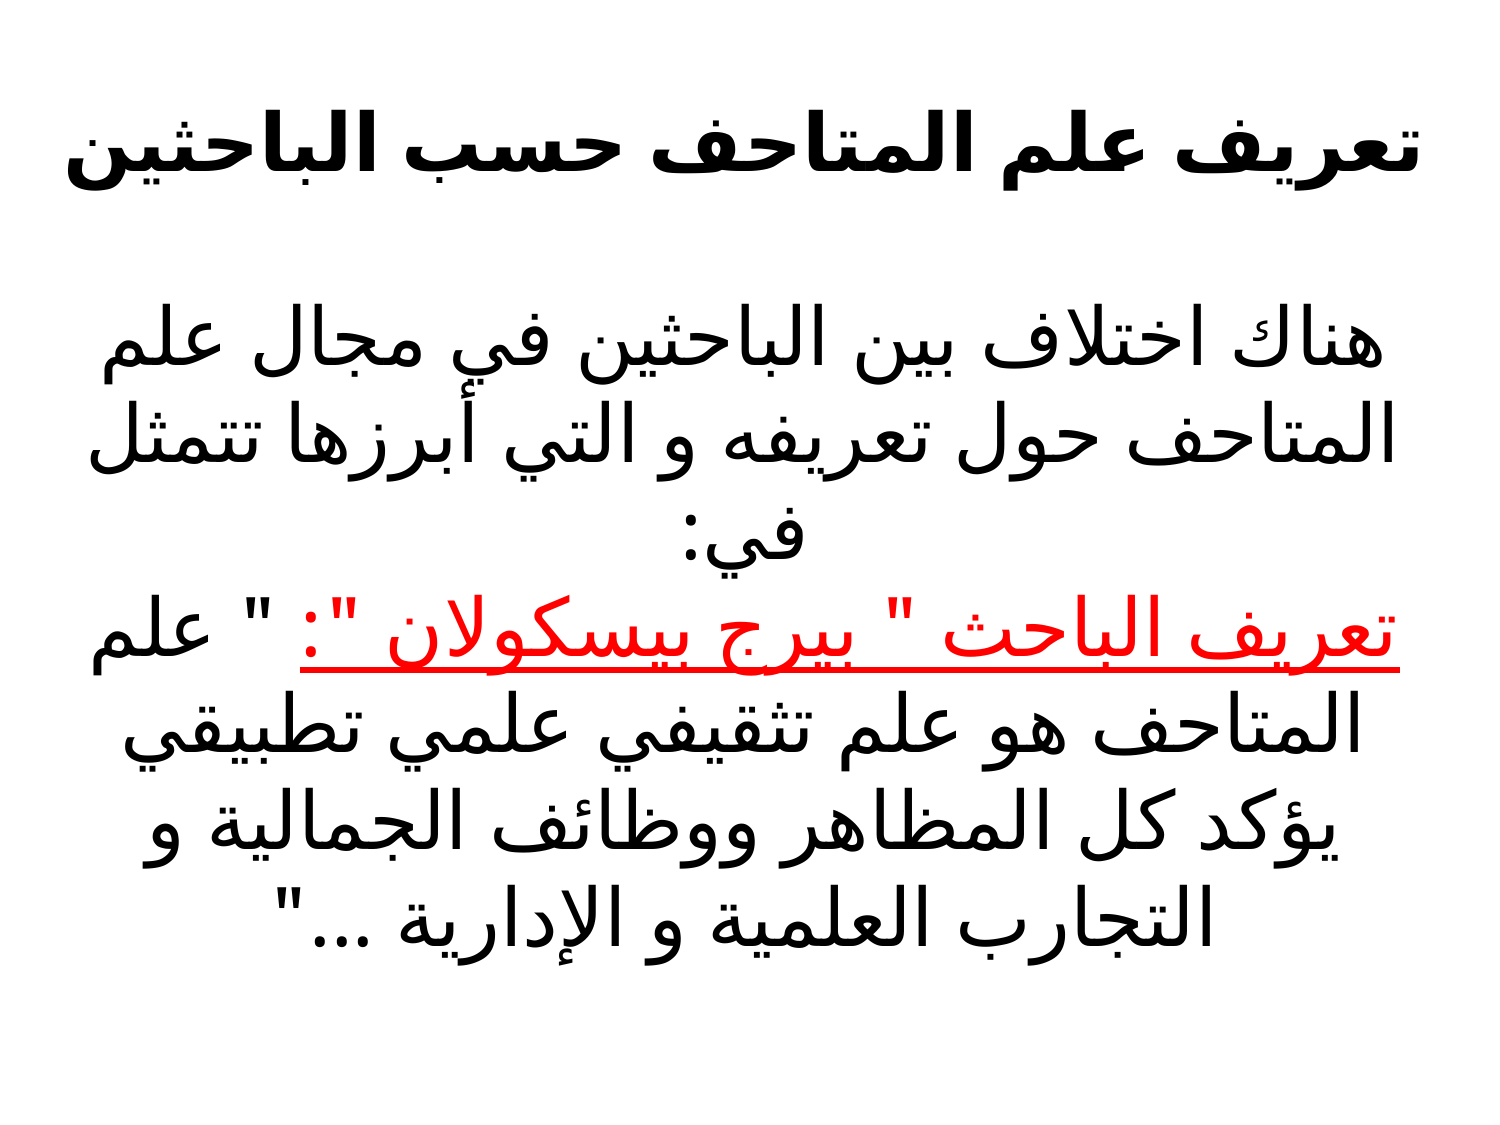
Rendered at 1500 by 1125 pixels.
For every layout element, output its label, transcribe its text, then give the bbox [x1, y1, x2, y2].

title تعريف علم المتاحف حسب الباحثين هناك اختلاف بين الباحثين في مجال علم المتاحف حول تعريفه و التي أبرزها تتمثل في: تعريف الباحث " بيرج بيسكولان ": " علم المتاحف هو علم تثقيفي علمي تطبيقي يؤكد كل المظاهر ووظائف الجمالية و التجارب العلمية و الإدارية ..." [29, 45, 1459, 1106]
